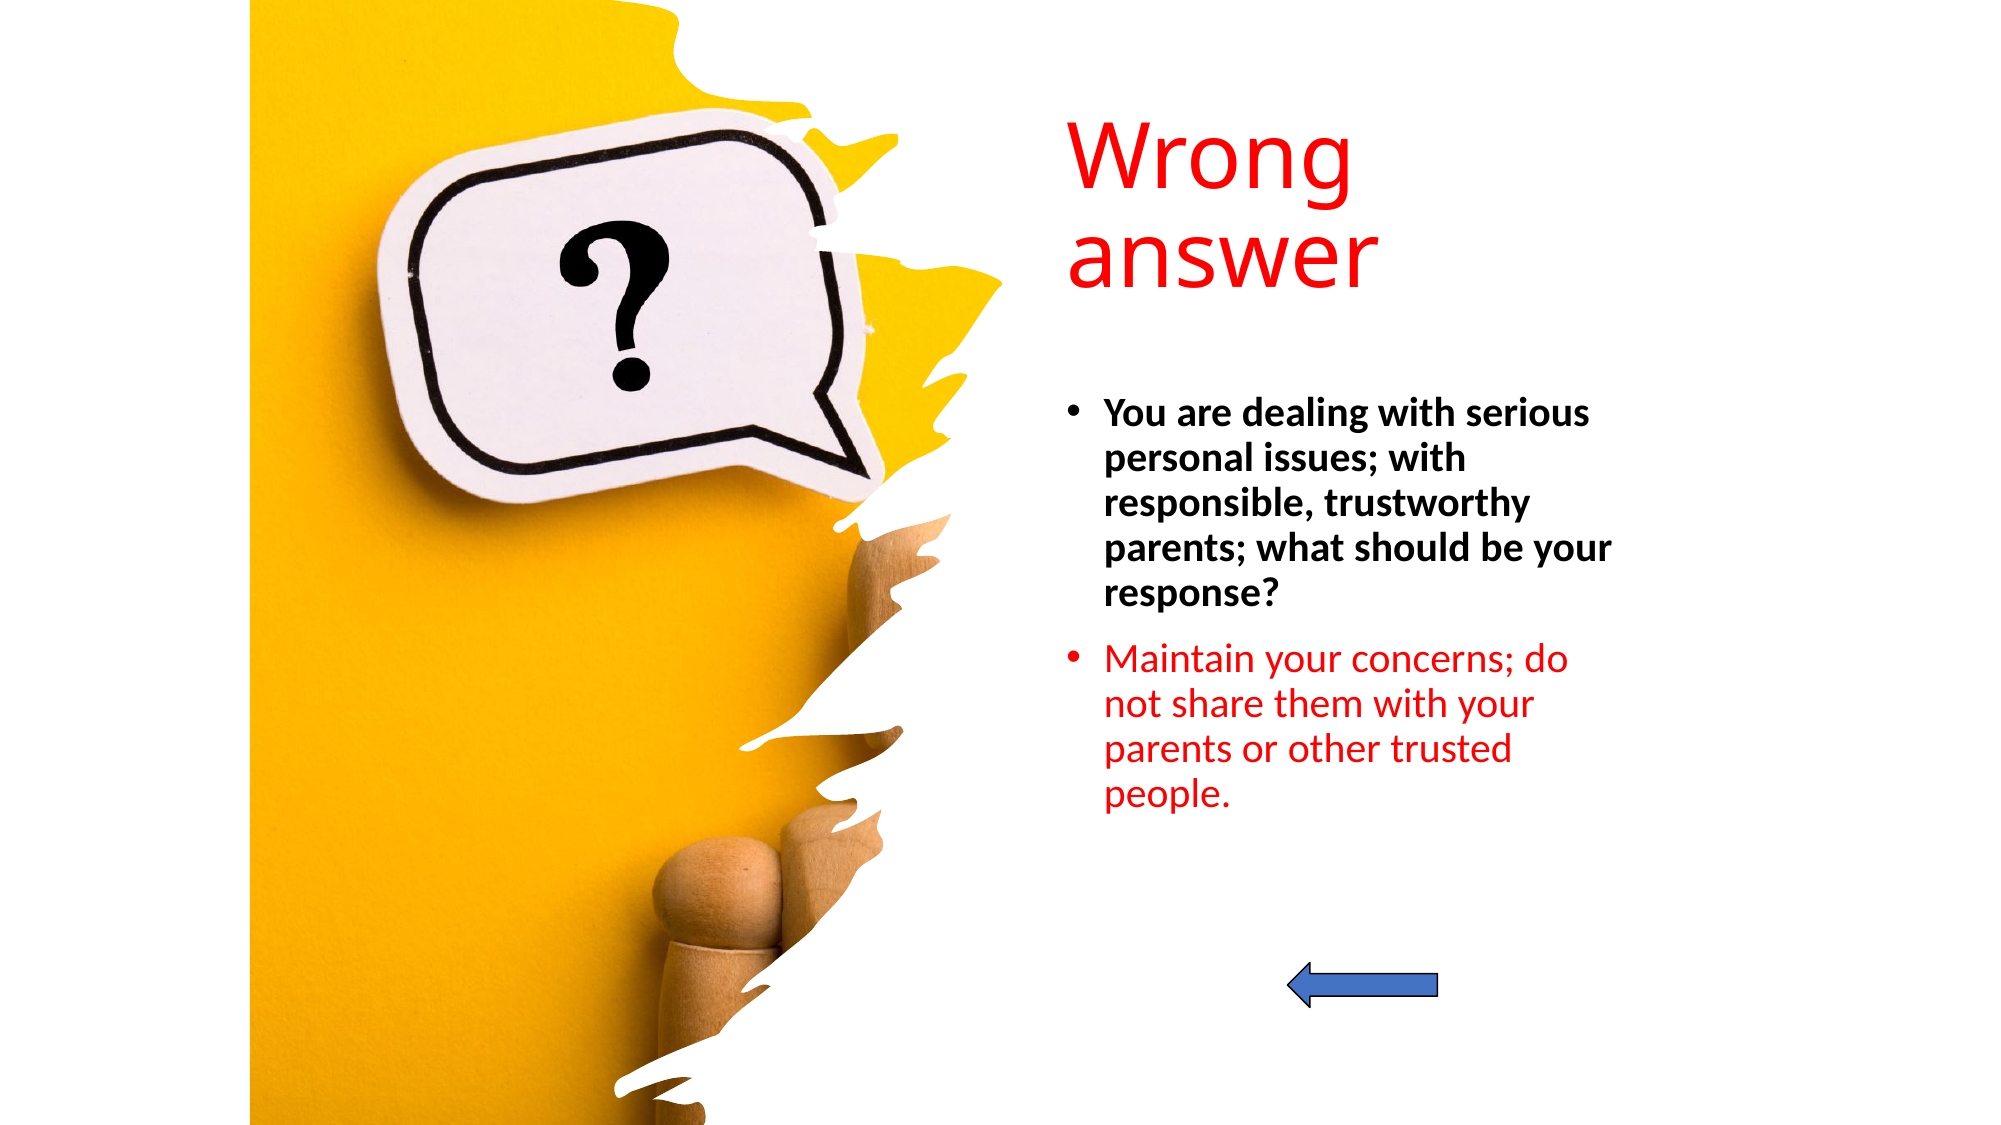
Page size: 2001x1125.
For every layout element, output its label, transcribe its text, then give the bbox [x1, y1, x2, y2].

title Wrong answer [1051, 59, 1647, 357]
list You are dealing with serious personal issues; with responsible, trustworthy parents; what should be your response? Maintain your concerns; do not share them with your parents or other trusted people. [1051, 382, 1647, 1014]
text_box [1287, 962, 1438, 1008]
picture [249, 0, 1003, 1125]
